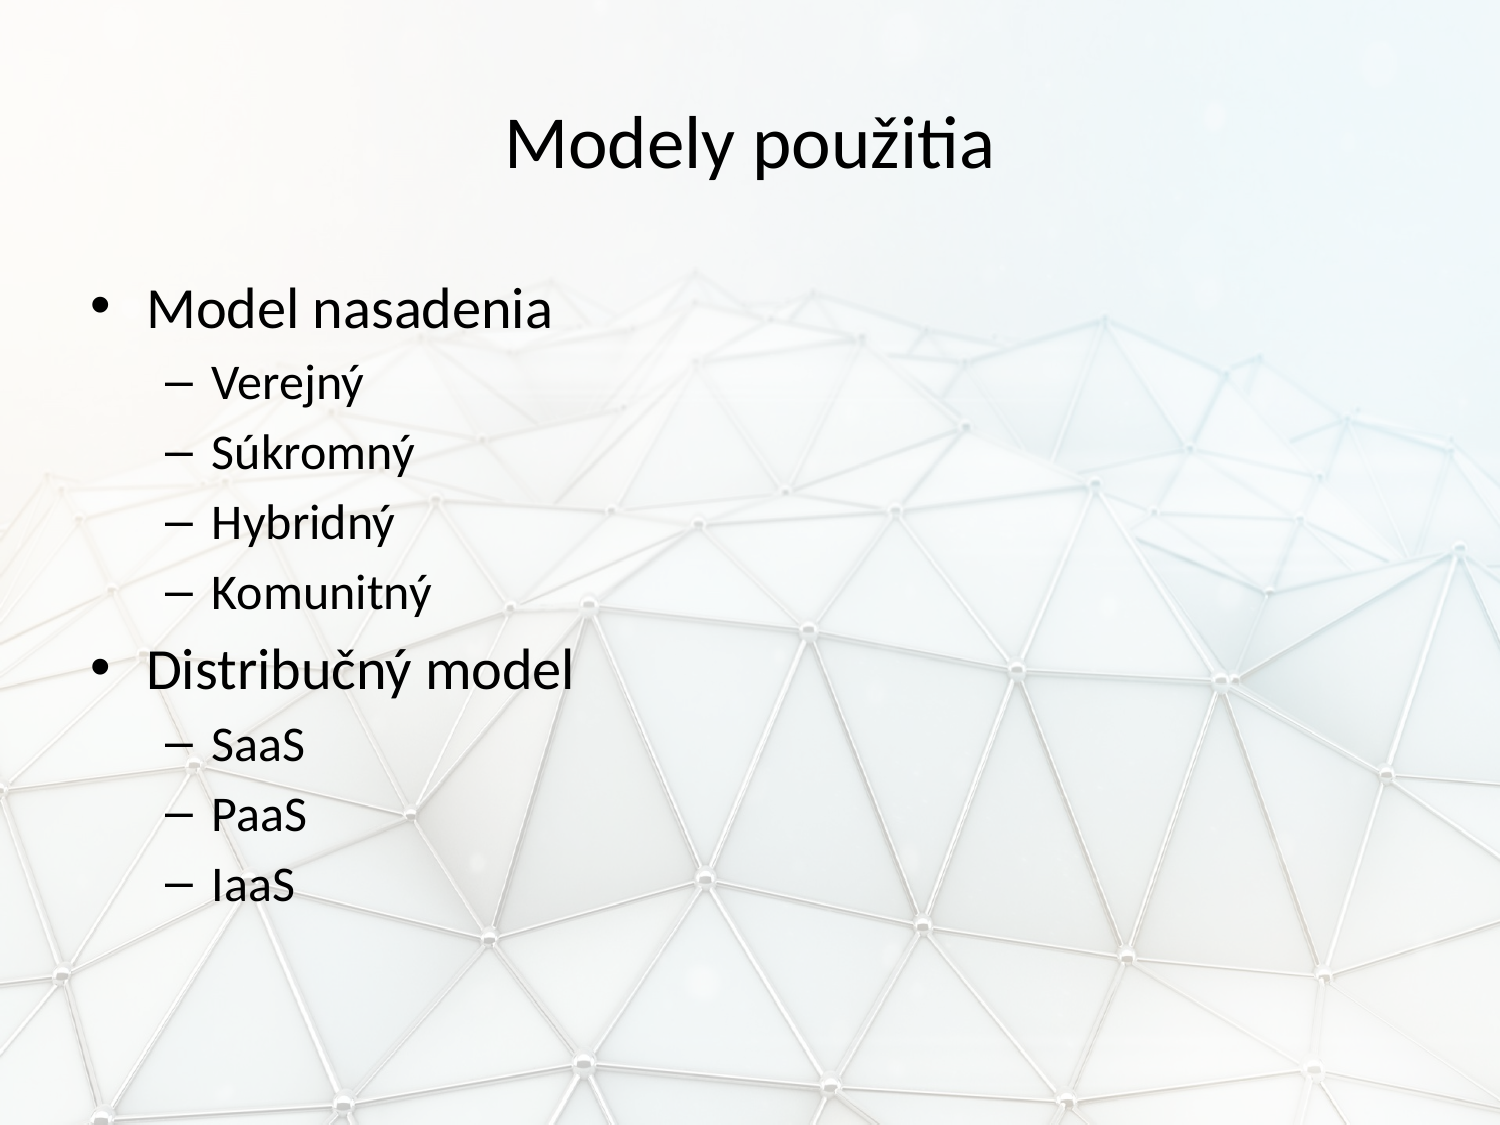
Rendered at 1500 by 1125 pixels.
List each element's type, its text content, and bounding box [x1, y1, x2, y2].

list Model nasadenia Verejný Súkromný Hybridný Komunitný Distribučný model SaaS PaaS IaaS [75, 262, 1425, 1005]
title Modely použitia [75, 45, 1425, 233]
